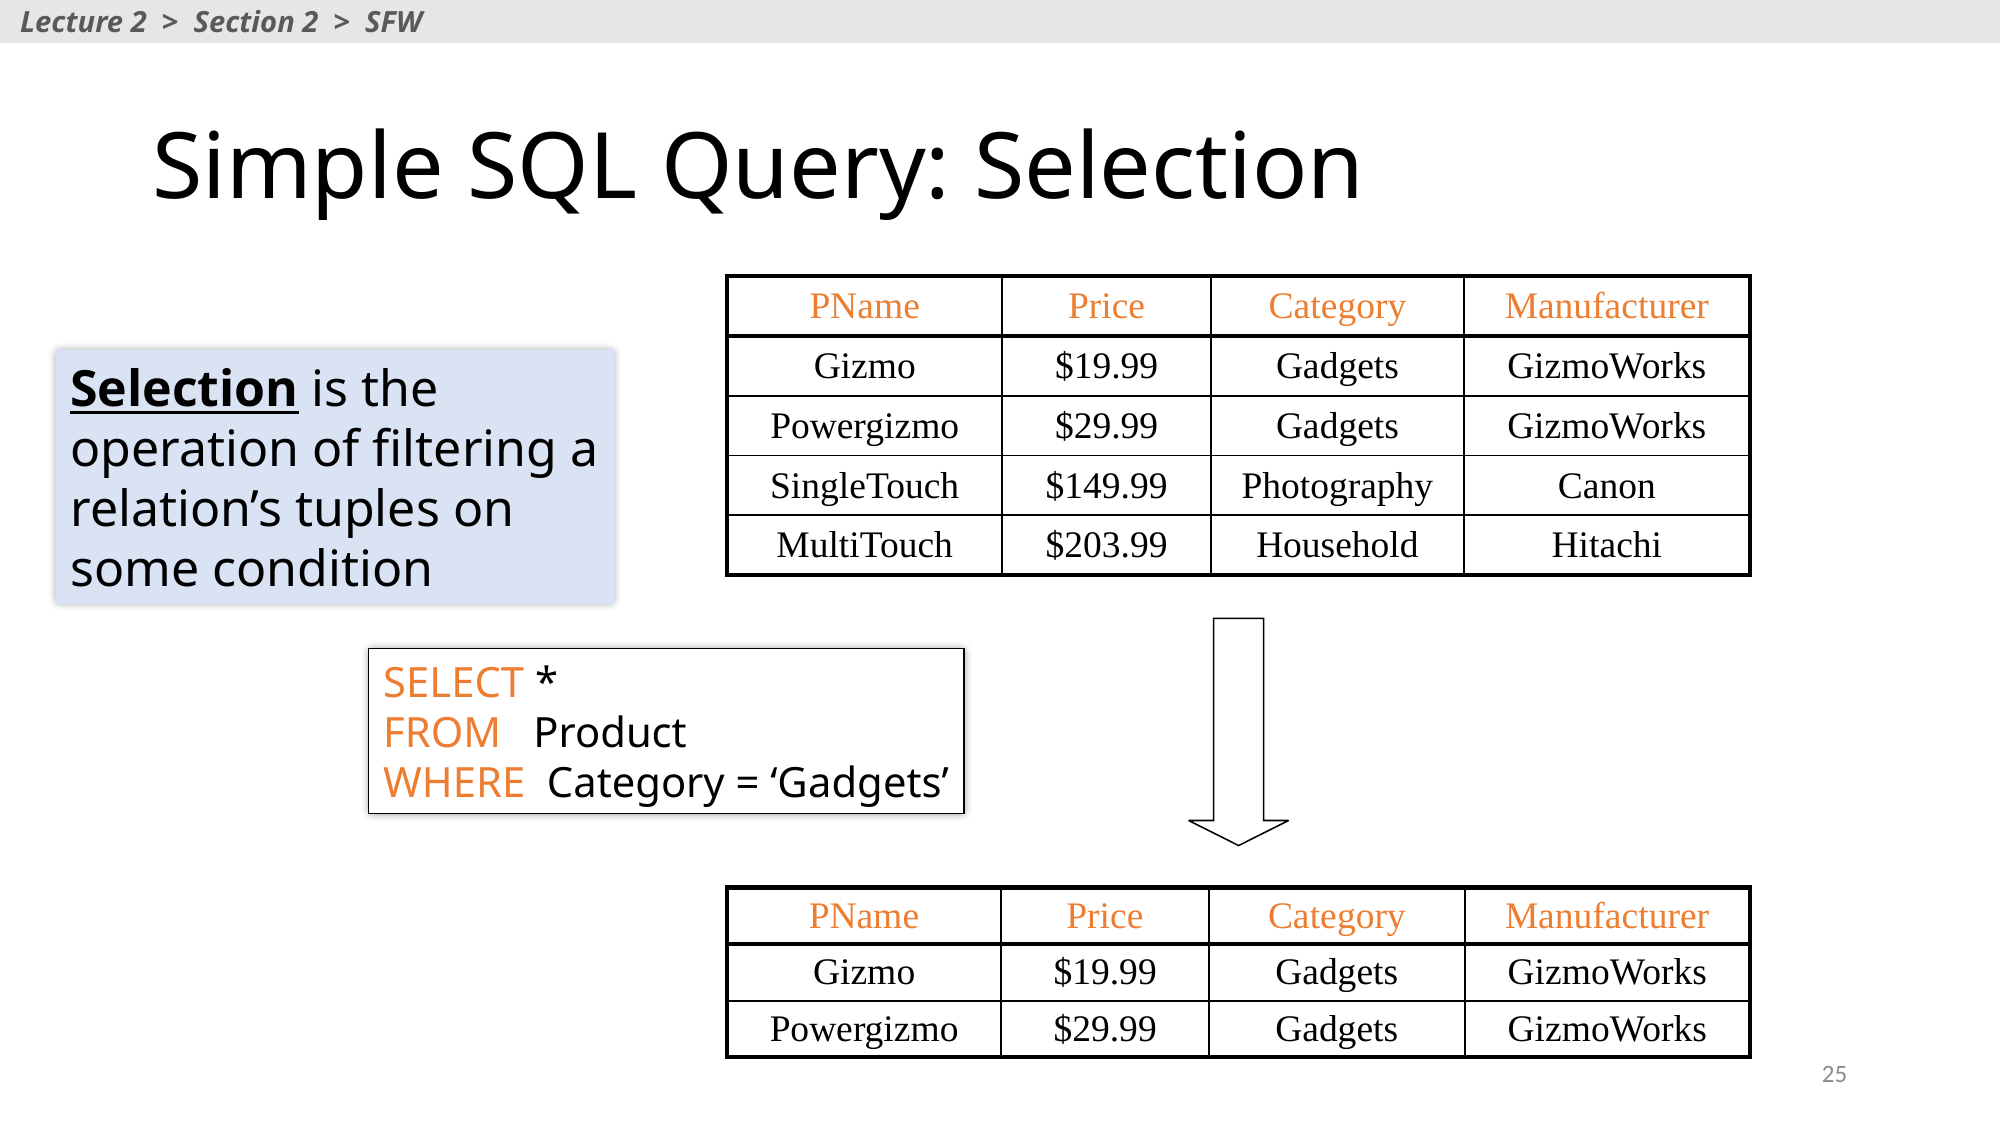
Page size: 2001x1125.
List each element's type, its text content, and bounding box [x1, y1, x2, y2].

table_header Category [1210, 890, 1464, 942]
table_cell Photography [1212, 456, 1463, 514]
table_cell GizmoWorks [1465, 397, 1748, 455]
text_box Selection is the operation of filtering a relation’s tuples on some condition [55, 349, 615, 605]
text_box [1188, 618, 1289, 846]
table_header Manufacturer [1466, 890, 1748, 942]
title Simple SQL Query: Selection [137, 59, 1863, 278]
table_header Price [1002, 890, 1208, 942]
table_cell Gadgets [1212, 338, 1463, 395]
table_cell Hitachi [1465, 516, 1748, 573]
table_cell Gadgets [1210, 1002, 1464, 1055]
slide_number 25 [1412, 1042, 1863, 1103]
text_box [0, 0, 2000, 47]
table_cell $29.99 [1003, 397, 1210, 455]
table_cell Powergizmo [729, 1002, 1000, 1055]
table_cell GizmoWorks [1466, 946, 1748, 1000]
table_cell Canon [1465, 456, 1748, 514]
table_cell Gizmo [729, 946, 1000, 1000]
table_cell MultiTouch [729, 516, 1001, 573]
table_cell $149.99 [1003, 456, 1210, 514]
text_box SELECT * FROM Product WHERE Category = ‘Gadgets’ [368, 648, 964, 814]
table_cell Powergizmo [729, 397, 1001, 455]
table_header PName [729, 890, 1000, 942]
table_cell Gadgets [1210, 946, 1464, 1000]
table_cell $29.99 [1002, 1002, 1208, 1055]
table_cell $203.99 [1003, 516, 1210, 573]
table_cell GizmoWorks [1466, 1002, 1748, 1055]
table_cell $19.99 [1002, 946, 1208, 1000]
table_cell Gizmo [729, 338, 1001, 395]
table_cell Gadgets [1212, 397, 1463, 455]
table_header PName [729, 278, 1001, 334]
table_header Price [1003, 278, 1210, 334]
table_cell GizmoWorks [1465, 338, 1748, 395]
table_cell $19.99 [1003, 338, 1210, 395]
table_header Manufacturer [1465, 278, 1748, 334]
table_header Category [1212, 278, 1463, 334]
table_cell Household [1212, 516, 1463, 573]
table_cell SingleTouch [729, 456, 1001, 514]
